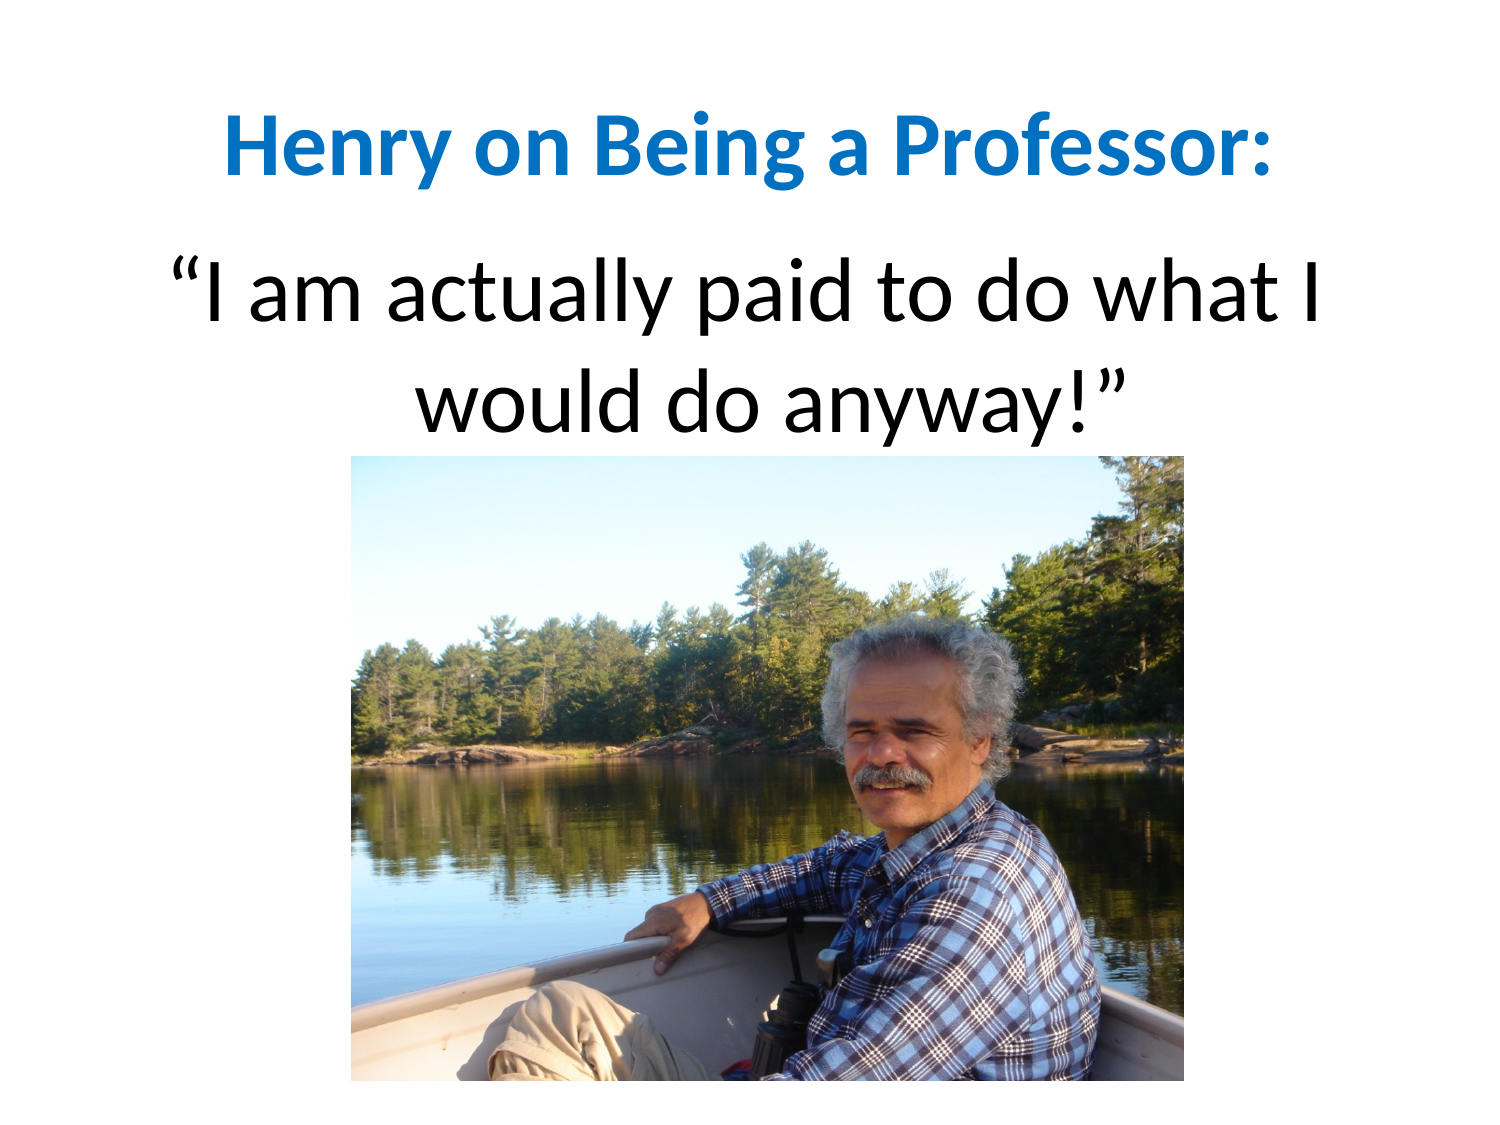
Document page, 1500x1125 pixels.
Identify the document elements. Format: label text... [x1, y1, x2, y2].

title Henry on Being a Professor: [75, 45, 1425, 233]
picture [351, 456, 1184, 1082]
list “I am actually paid to do what I would do anyway!” [70, 222, 1421, 966]
